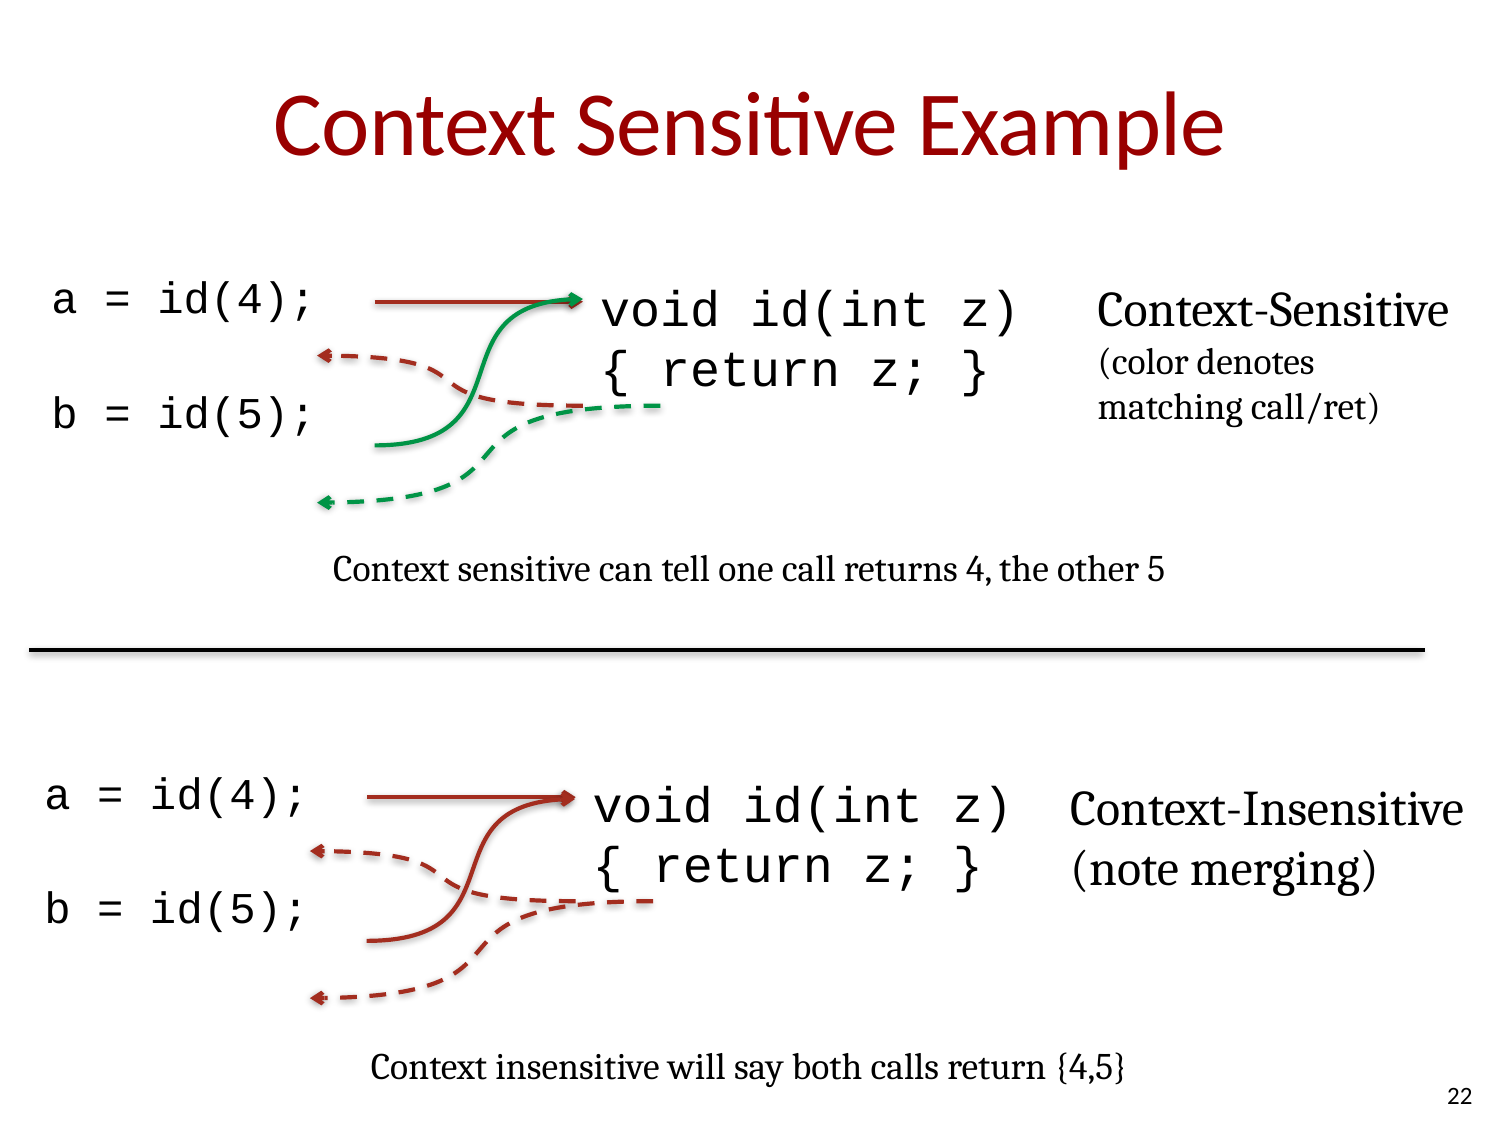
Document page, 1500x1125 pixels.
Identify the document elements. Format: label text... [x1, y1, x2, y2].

list a = id(4); b = id(5); [36, 262, 415, 446]
text_box Context insensitive will say both calls return {4,5} [356, 1034, 1144, 1095]
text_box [366, 798, 576, 899]
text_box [309, 900, 654, 999]
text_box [374, 298, 584, 404]
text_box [316, 405, 661, 503]
text_box Context-Insensitive (note merging) [1055, 768, 1479, 903]
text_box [316, 355, 369, 405]
text_box Context sensitive can tell one call returns 4, the other 5 [318, 536, 1182, 597]
text_box void id(int z) { return z; } [578, 764, 1028, 900]
slide_number 22 [1137, 1065, 1488, 1125]
title Context Sensitive Example [75, 24, 1425, 213]
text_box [309, 850, 361, 900]
text_box Context-Sensitive (color denotes matching call/ret) [1083, 269, 1465, 435]
text_box void id(int z) { return z; } [585, 269, 1035, 405]
text_box a = id(4); b = id(5); [29, 757, 407, 941]
